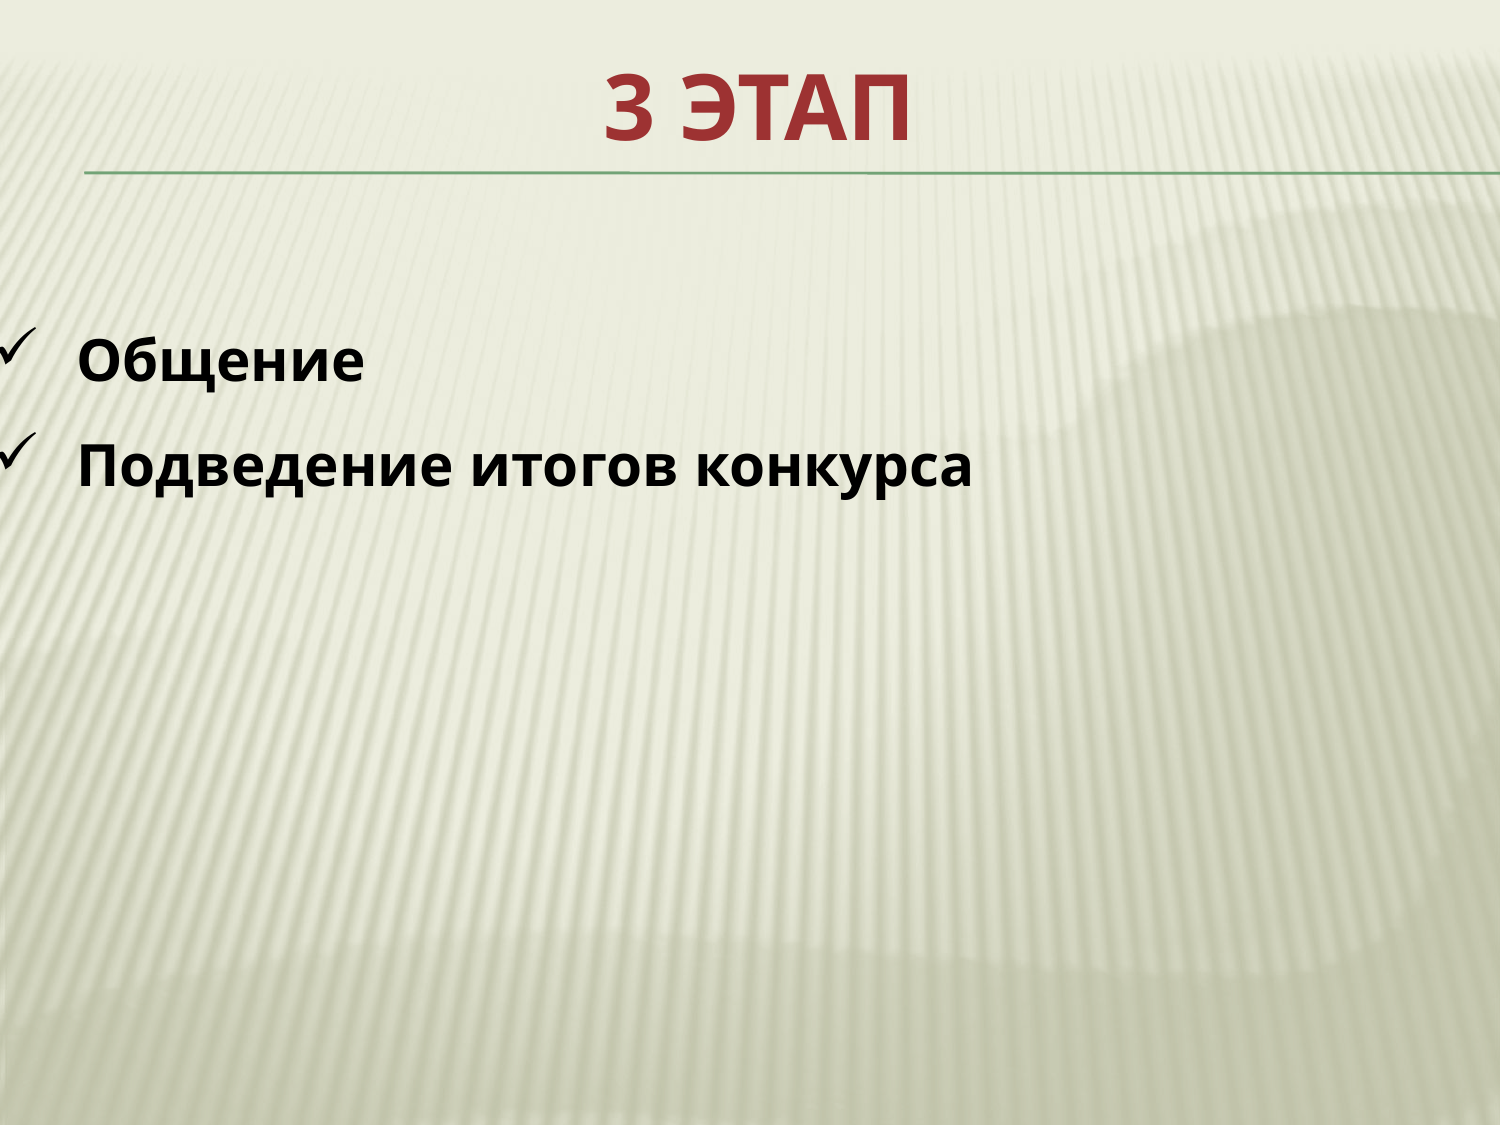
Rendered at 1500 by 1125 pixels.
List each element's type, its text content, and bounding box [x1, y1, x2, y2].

text_box Общение Подведение итогов конкурса [0, 281, 990, 506]
title 3 этап [46, 35, 1472, 173]
